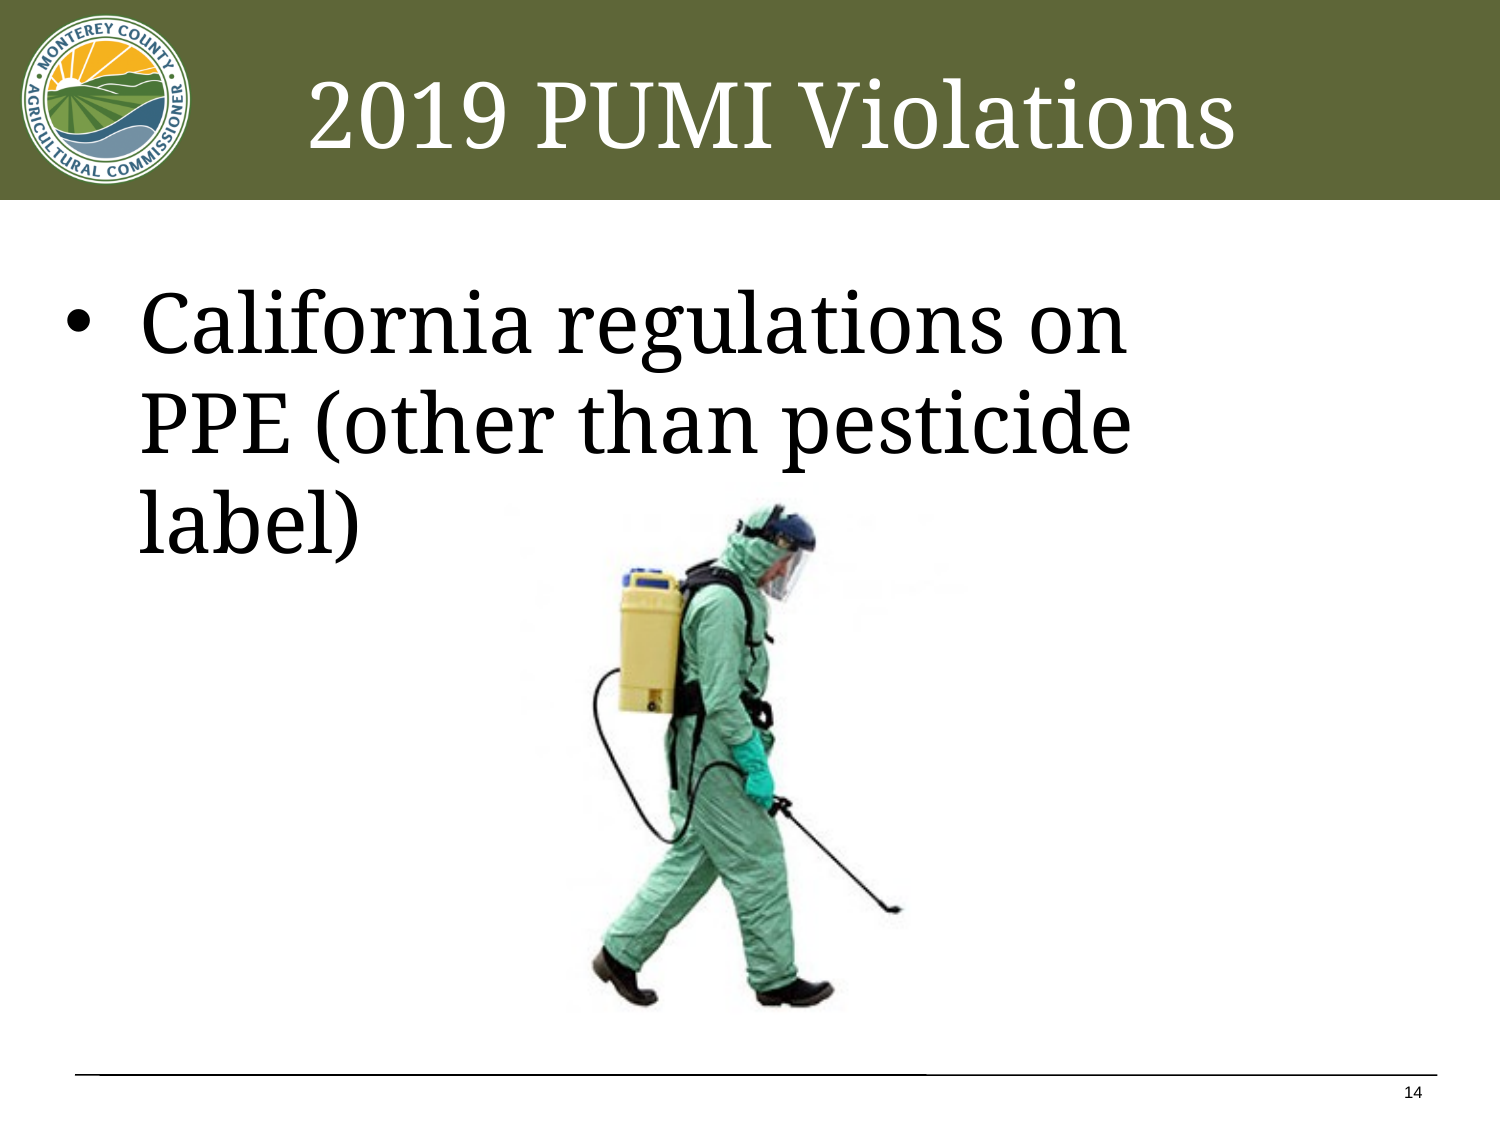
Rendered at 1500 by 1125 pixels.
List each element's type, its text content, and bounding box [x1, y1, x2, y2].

picture [449, 482, 1026, 1032]
text_box California regulations on PPE (other than pesticide label) [50, 262, 1288, 654]
text_box 2019 PUMI Violations [104, 50, 1441, 150]
picture [12, 2, 200, 200]
